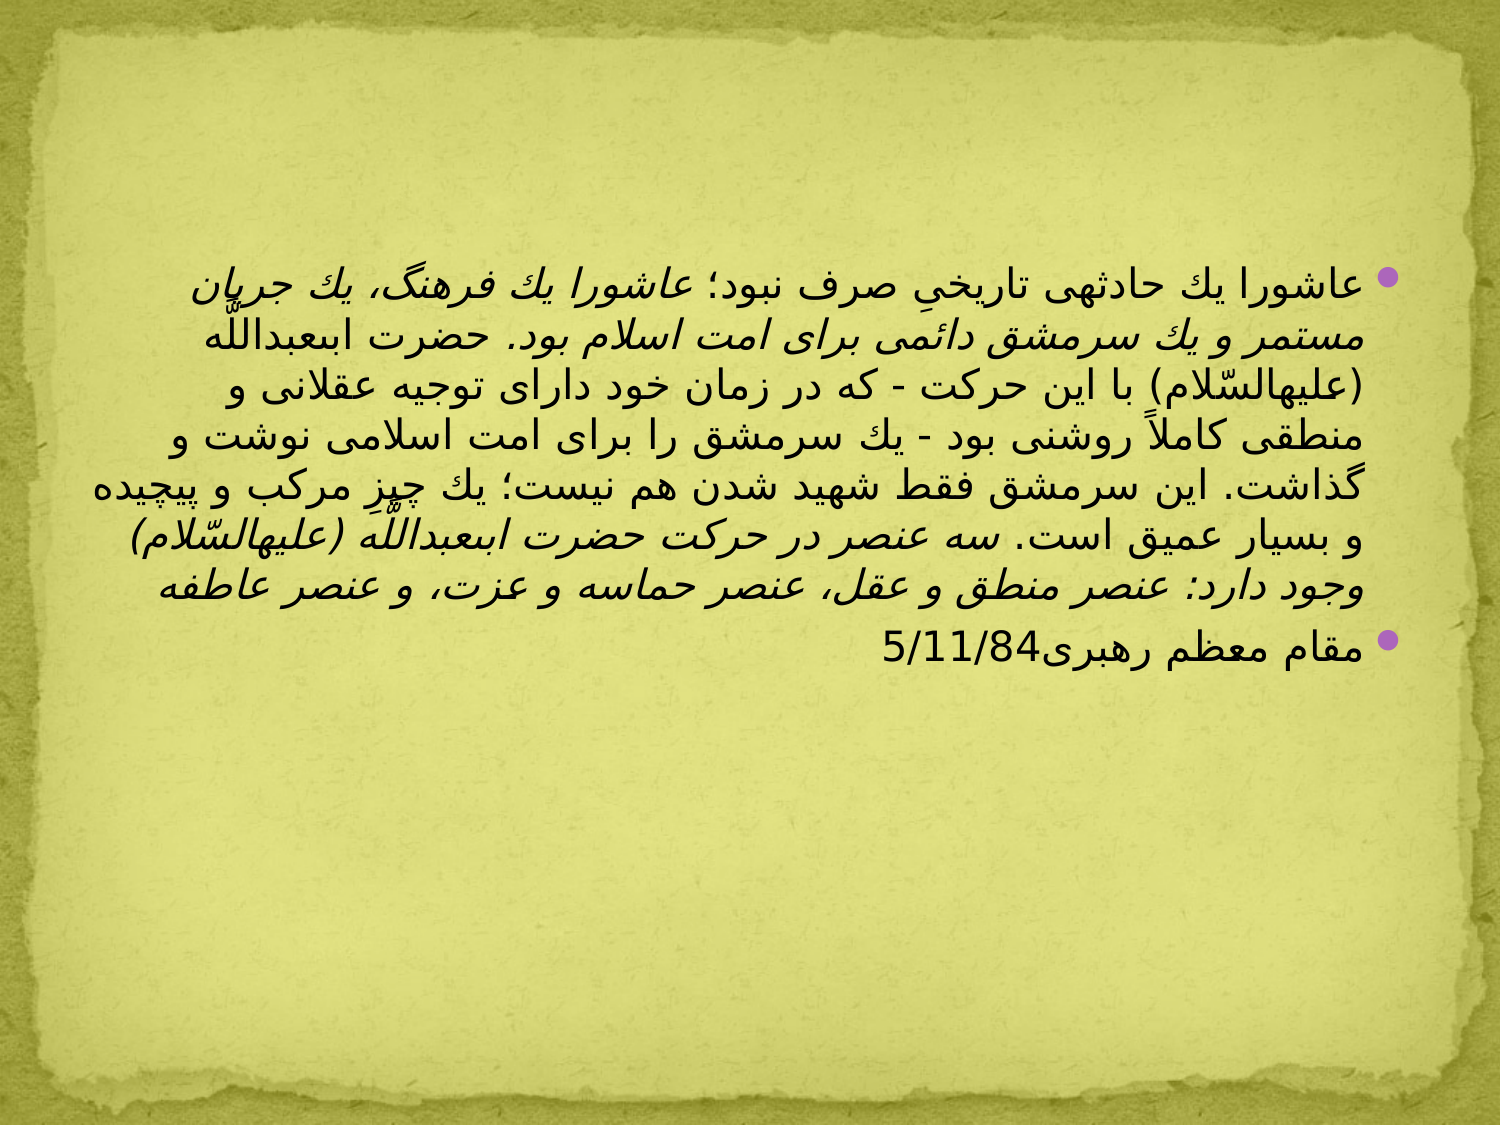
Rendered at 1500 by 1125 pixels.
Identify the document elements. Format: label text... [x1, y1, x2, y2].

list عاشورا يك حادثه‏ى تاريخىِ صرف نبود؛ عاشورا يك فرهنگ، يك جريان مستمر و يك سرمشق دائمى براى امت اسلام بود. حضرت ابى‏عبداللَّه (عليه‏السّلام) با اين حركت - كه در زمان خود داراى توجيه عقلانى و منطقى كاملاً روشنى بود - يك سرمشق را براى امت اسلامى نوشت و گذاشت. اين سرمشق فقط شهيد شدن هم نيست؛ يك چيزِ مركب و پيچيده و بسيار عميق است. سه عنصر در حركت حضرت ابى‏عبداللَّه (عليه‏السّلام) وجود دارد: عنصر منطق و عقل، عنصر حماسه و عزت، و عنصر عاطفه مقام معظم رهبری5/11/84 [75, 249, 1425, 1000]
